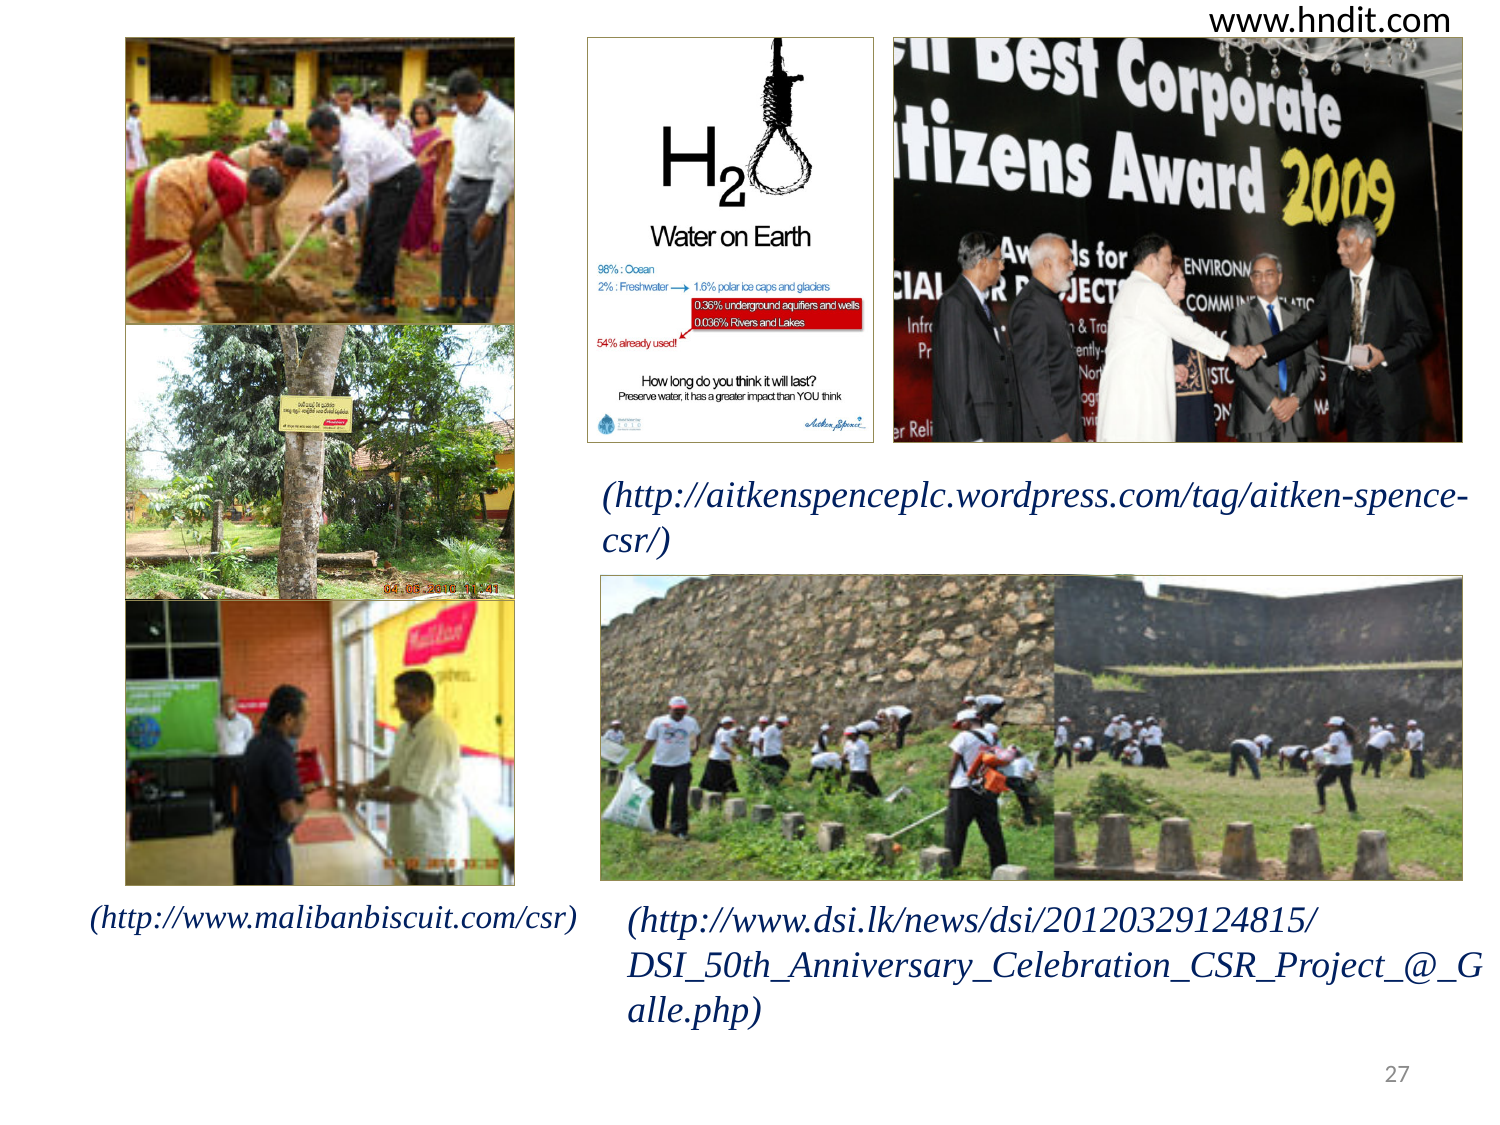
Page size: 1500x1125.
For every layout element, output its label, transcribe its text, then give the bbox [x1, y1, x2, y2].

picture [587, 37, 875, 443]
picture [124, 37, 516, 887]
text_box (http://aitkenspenceplc.wordpress.com/tag/aitken-spence-csr/) [587, 462, 1500, 568]
picture [892, 37, 1463, 443]
text_box (http://www.malibanbiscuit.com/csr) [74, 887, 612, 943]
slide_number 27 [1074, 1042, 1425, 1103]
text_box www.hndit.com [1194, 0, 1482, 47]
text_box (http://www.dsi.lk/news/dsi/20120329124815/DSI_50th_Anniversary_Celebration_CSR_Project_@_Galle.php) [612, 887, 1500, 1038]
picture [599, 574, 1463, 881]
text_box [520, 362, 1450, 578]
